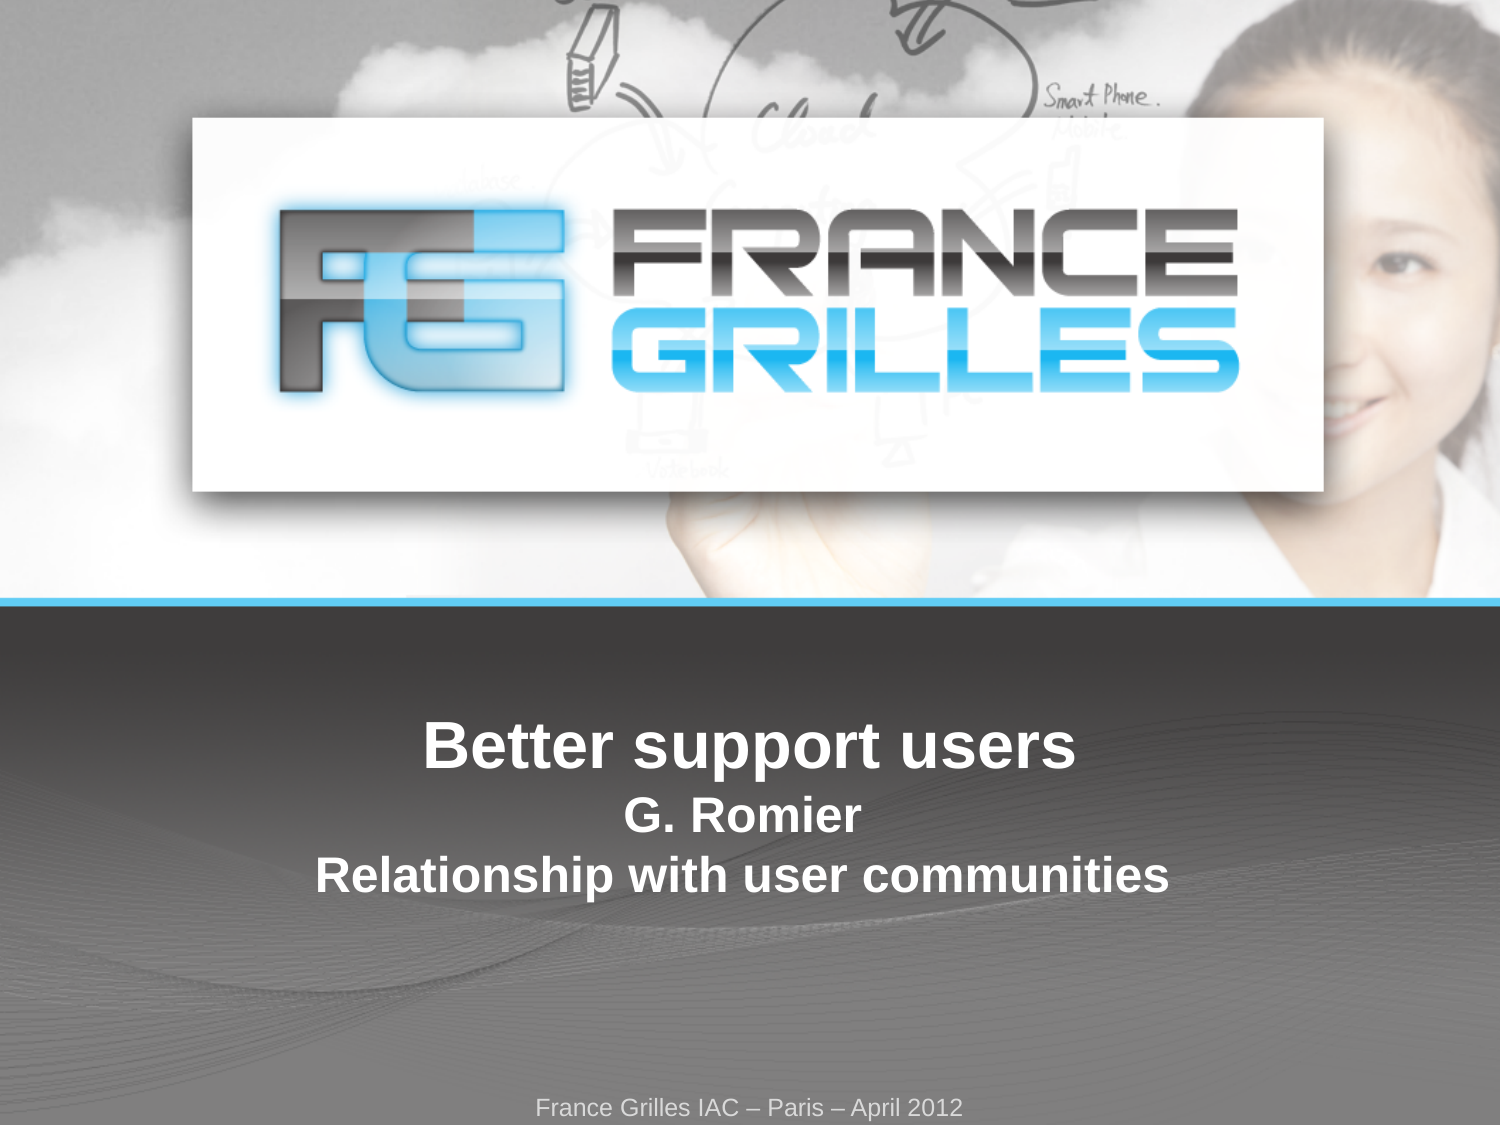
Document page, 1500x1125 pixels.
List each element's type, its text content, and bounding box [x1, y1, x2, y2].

title Better support users G. Romier Relationship with user communities [41, 609, 1459, 1075]
picture [0, 0, 1500, 1125]
subtitle France Grilles IAC – Paris – April 2012 [41, 1083, 1459, 1125]
